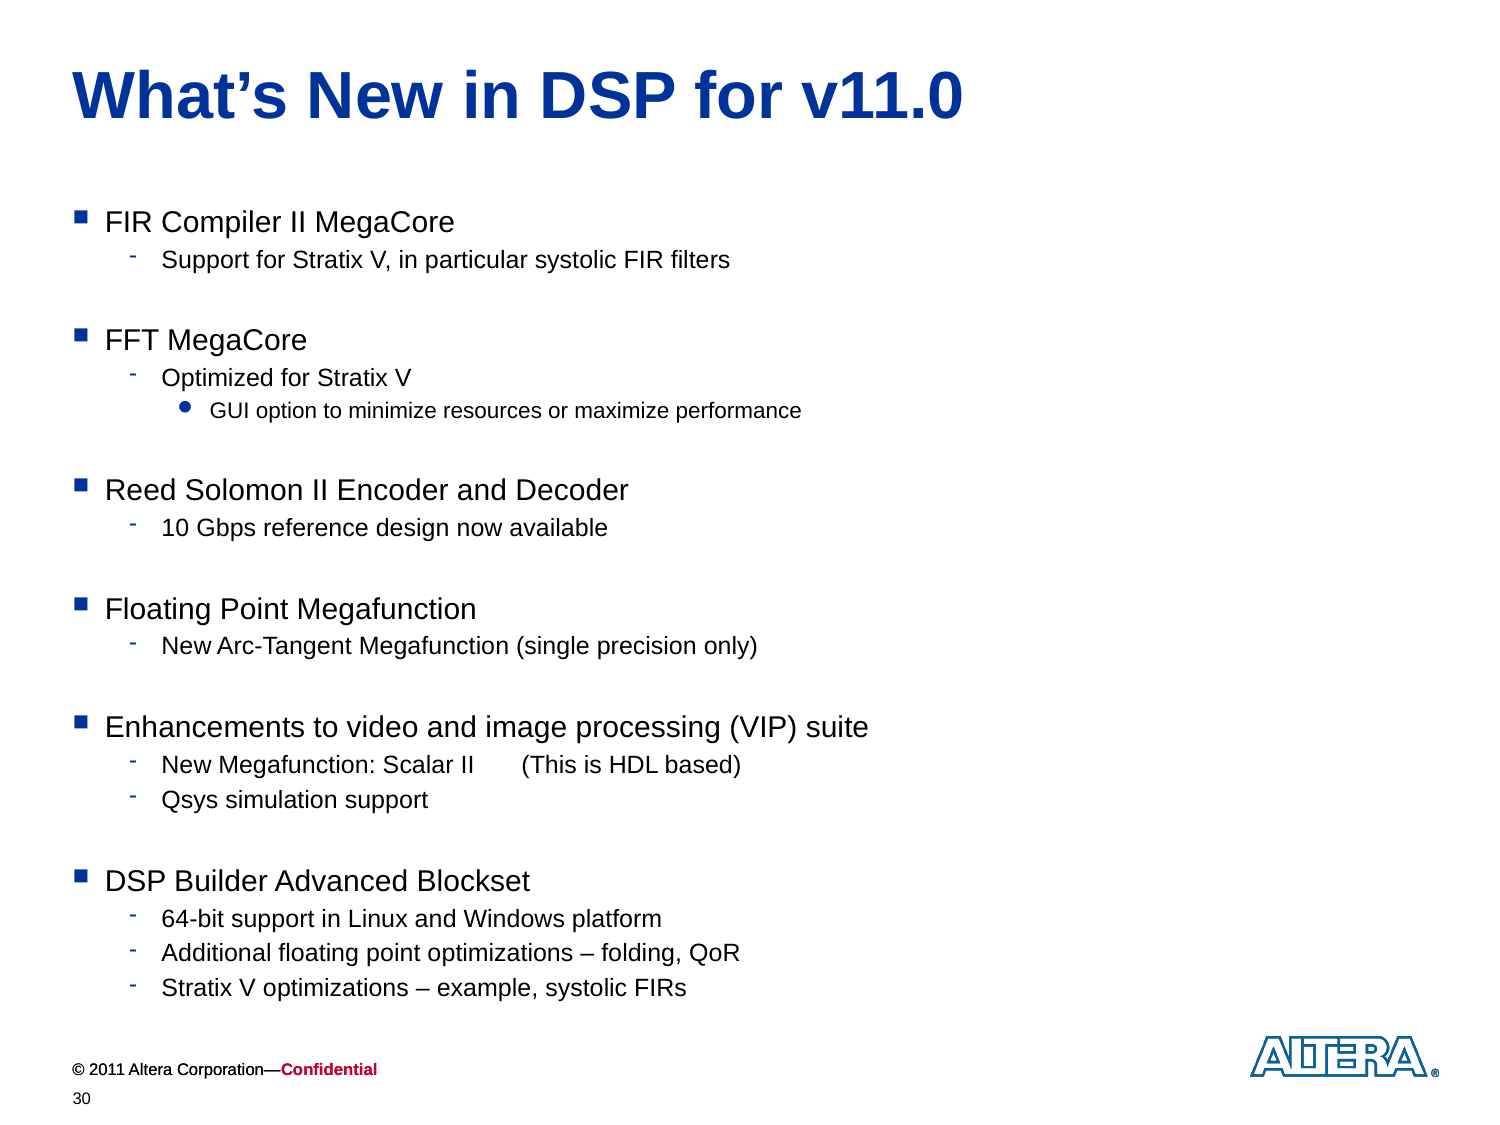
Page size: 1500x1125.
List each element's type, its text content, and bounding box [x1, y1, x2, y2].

picture [1250, 1036, 1439, 1077]
slide_number 30 [57, 1080, 173, 1125]
list FIR Compiler II MegaCore Support for Stratix V, in particular systolic FIR filters FFT MegaCore Optimized for Stratix V GUI option to minimize resources or maximize performance Reed Solomon II Encoder and Decoder 10 Gbps reference design now available Floating Point Megafunction New Arc-Tangent Megafunction (single precision only) Enhancements to video and image processing (VIP) suite New Megafunction: Scalar II (This is HDL based) Qsys simulation support DSP Builder Advanced Blockset 64-bit support in Linux and Windows platform Additional floating point optimizations – folding, QoR Stratix V optimizations – example, systolic FIRs [57, 194, 1425, 1020]
title What’s New in DSP for v11.0 [57, 44, 1425, 194]
